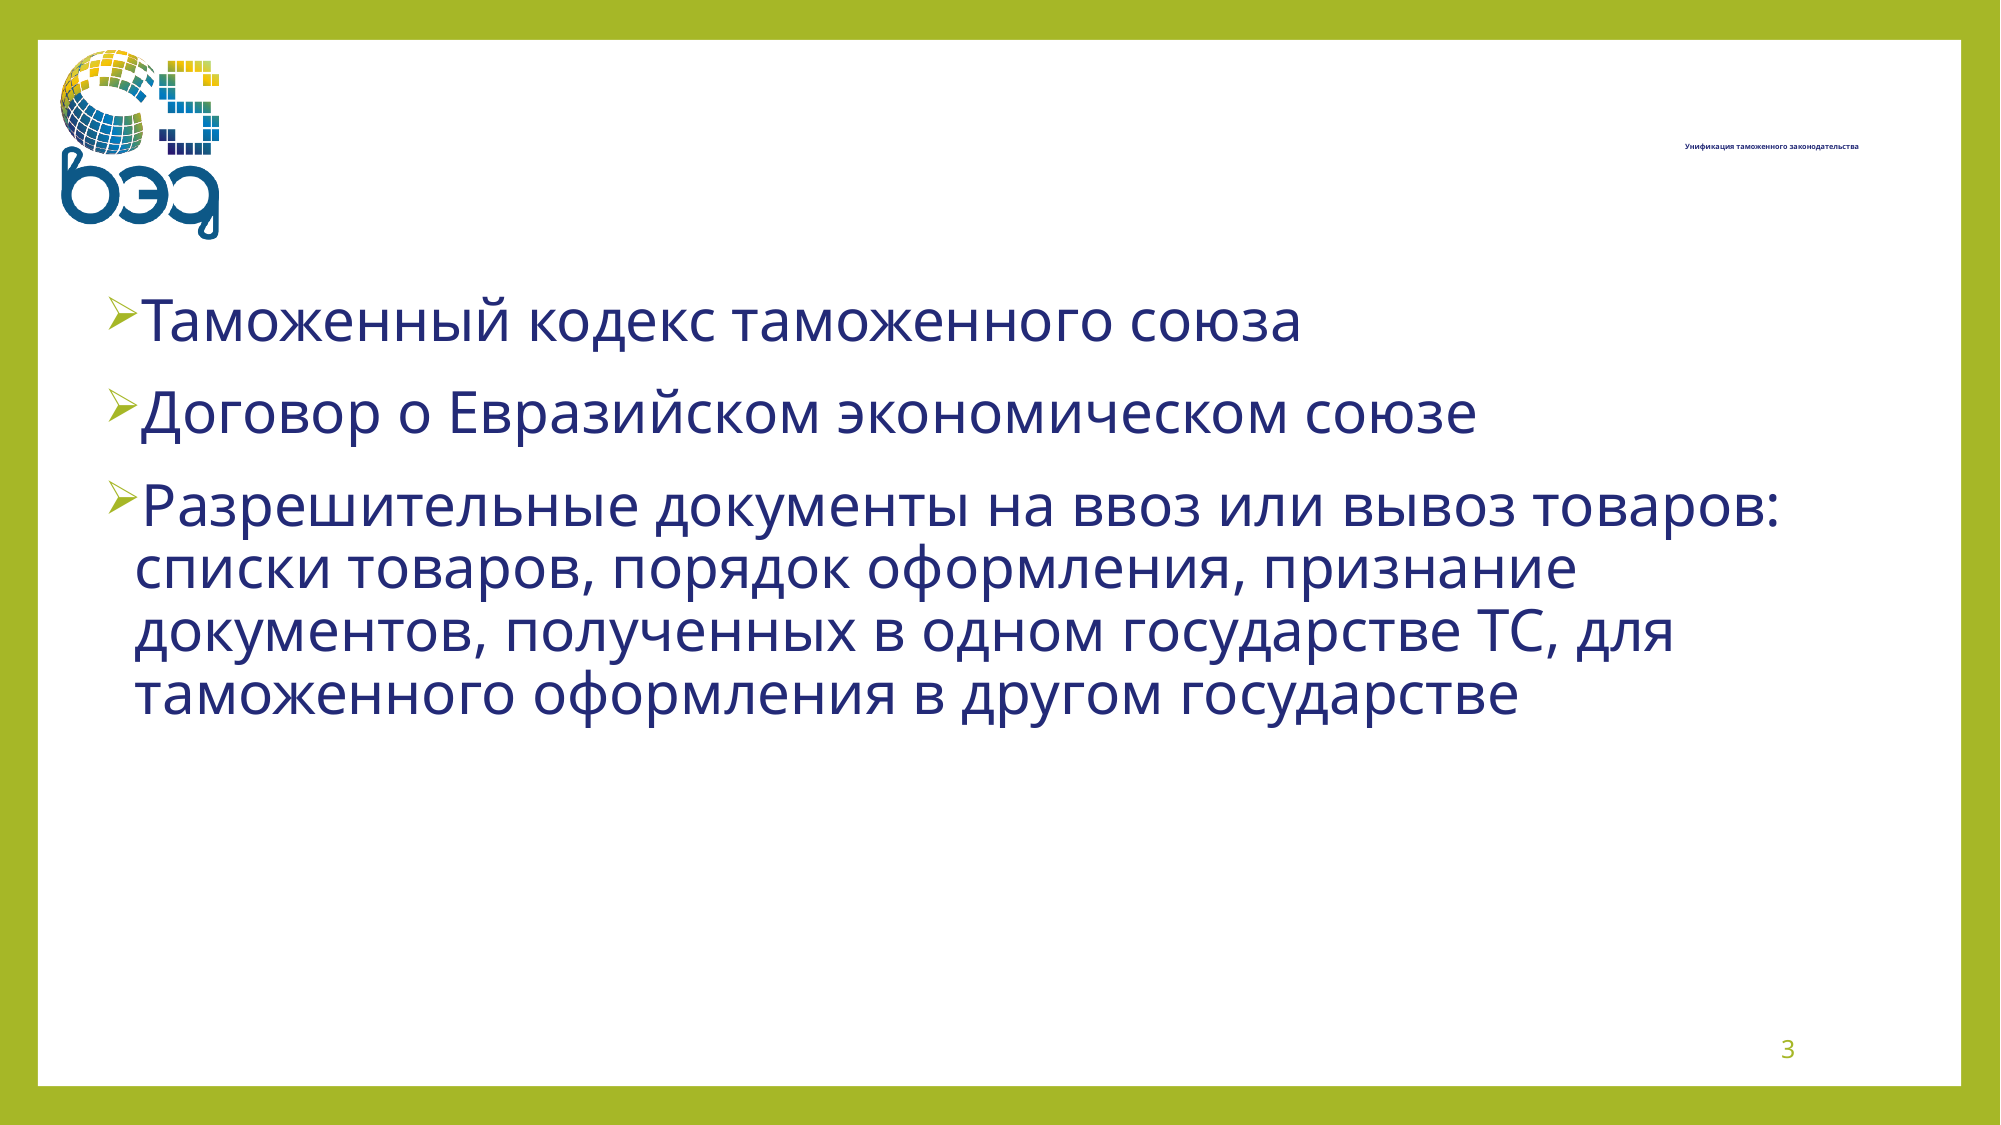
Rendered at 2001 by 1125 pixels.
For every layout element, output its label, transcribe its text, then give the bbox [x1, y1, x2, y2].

list Таможенный кодекс таможенного союза Договор о Евразийском экономическом союзе Разрешительные документы на ввоз или вывоз товаров: списки товаров, порядок оформления, признание документов, полученных в одном государстве ТС, для таможенного оформления в другом государстве [82, 283, 1931, 1037]
slide_number 3 [1530, 1020, 1811, 1081]
title Унификация таможенного законодательства [277, 99, 1875, 195]
picture [60, 50, 219, 240]
